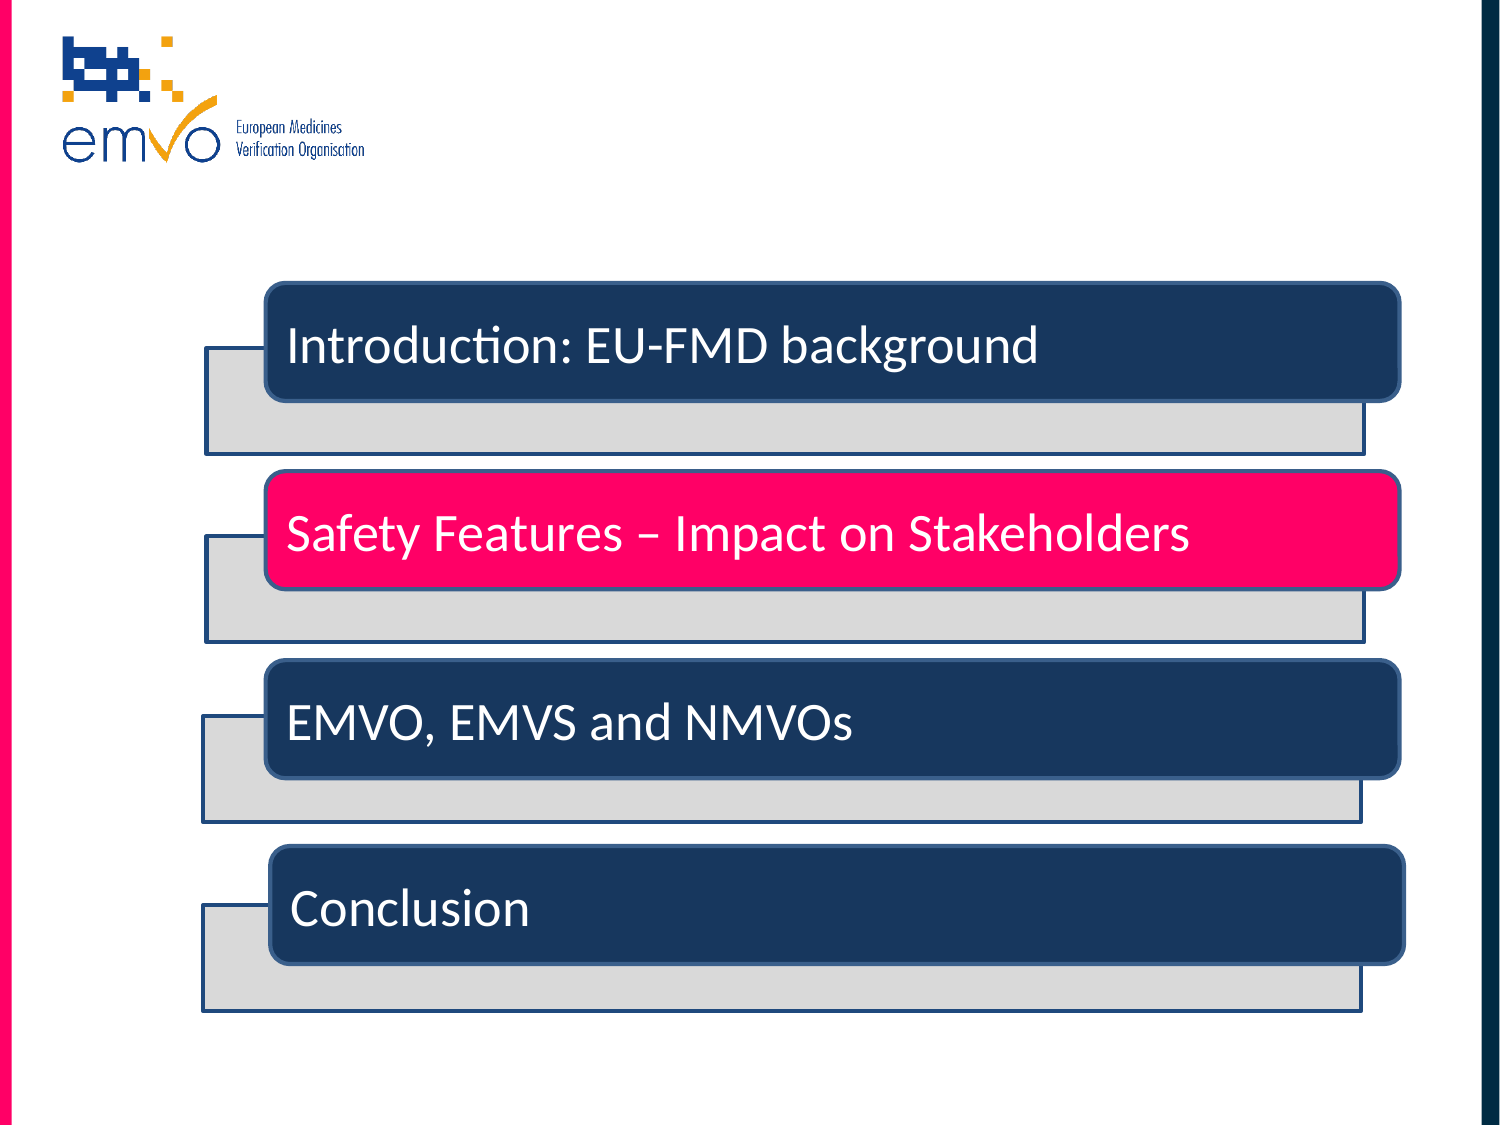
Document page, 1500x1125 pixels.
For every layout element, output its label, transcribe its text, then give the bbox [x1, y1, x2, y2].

text_box [204, 534, 1366, 644]
picture [32, 6, 393, 191]
text_box [204, 346, 1366, 456]
text_box Introduction: EU-FMD background [263, 280, 1402, 404]
text_box Conclusion [268, 843, 1407, 967]
text_box [201, 903, 1363, 1013]
text_box [201, 714, 1363, 824]
text_box EMVO, EMVS and NMVOs [263, 658, 1402, 781]
text_box Safety Features – Impact on Stakeholders [263, 469, 1402, 592]
